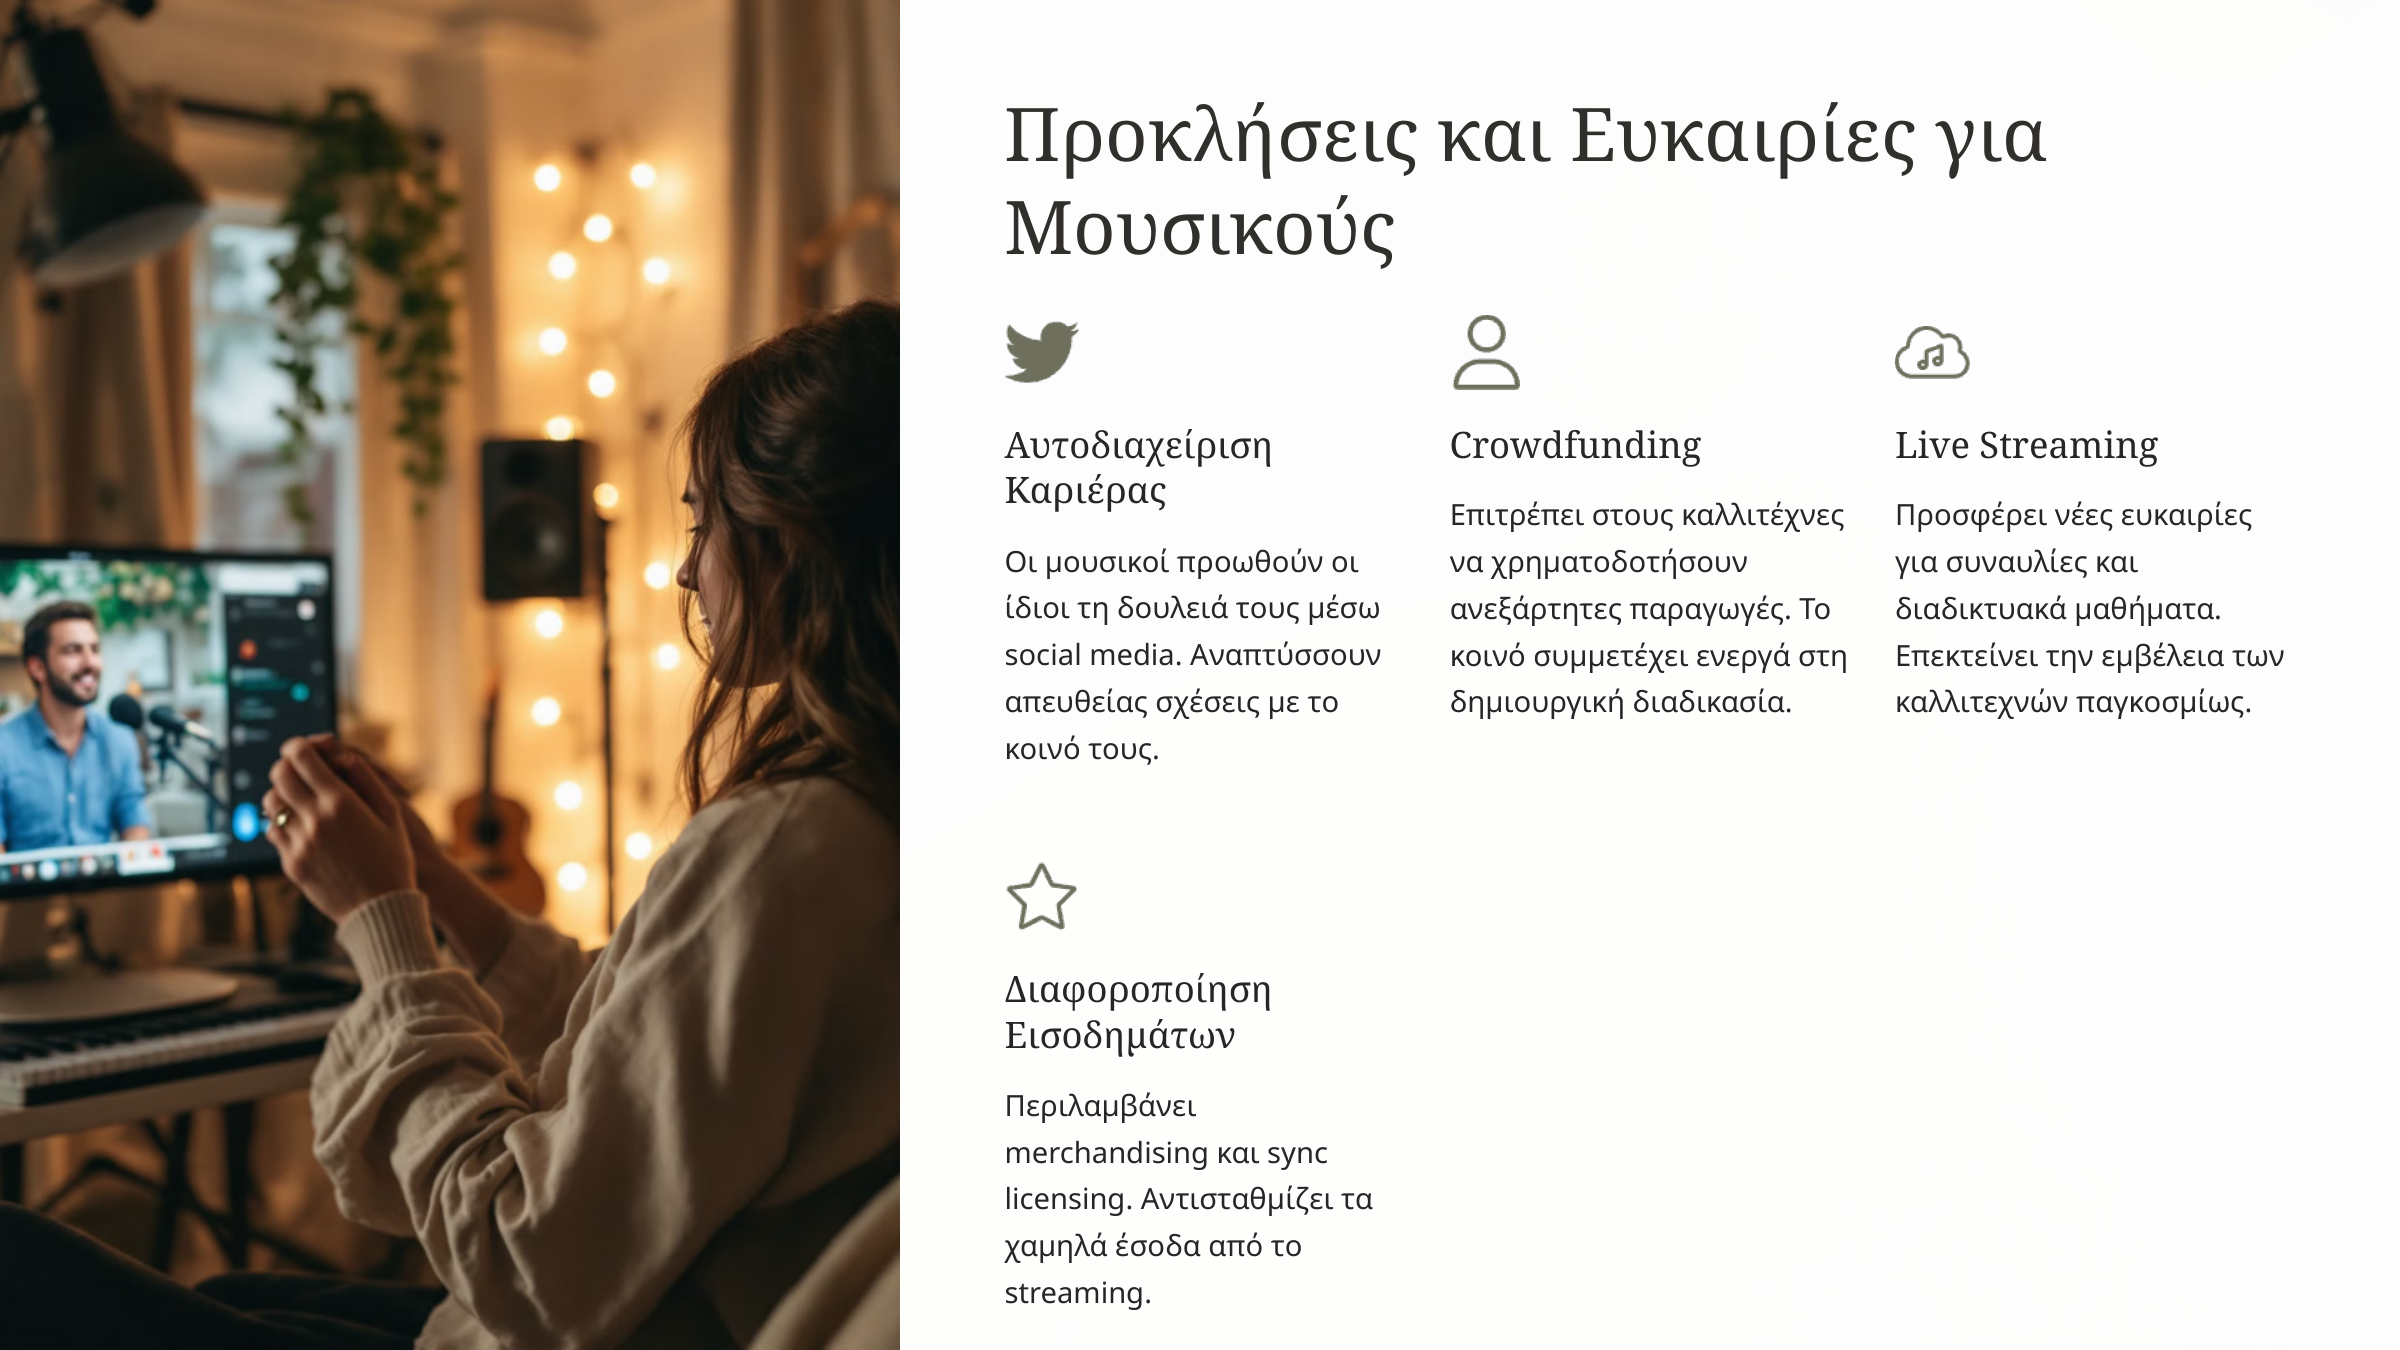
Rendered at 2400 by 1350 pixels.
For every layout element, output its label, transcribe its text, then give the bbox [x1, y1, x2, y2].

picture [1894, 315, 1970, 390]
picture [0, 0, 900, 1350]
text_box Επιτρέπει στους καλλιτέχνες να χρηματοδοτήσουν ανεξάρτητες παραγωγές. Το κοινό συμμετέχει ενεργά στη δημιουργική διαδικασία. [1449, 484, 1851, 724]
text_box Live Streaming [1894, 419, 2269, 467]
text_box Αυτοδιαχείριση Καριέρας [1004, 419, 1405, 513]
text_box Προκλήσεις και Ευκαιρίες για Μουσικούς [1004, 83, 2296, 271]
text_box Περιλαμβάνει merchandising και sync licensing. Αντισταθμίζει τα χαμηλά έσοδα από το streaming. [1004, 1075, 1405, 1267]
picture [1004, 315, 1080, 390]
text_box Crowdfunding [1449, 419, 1823, 467]
picture [1449, 315, 1525, 390]
text_box Οι μουσικοί προωθούν οι ίδιοι τη δουλειά τους μέσω social media. Αναπτύσσουν απευθείας σχέσεις με το κοινό τους. [1004, 530, 1405, 770]
picture [1004, 859, 1080, 934]
text_box Προσφέρει νέες ευκαιρίες για συναυλίες και διαδικτυακά μαθήματα. Επεκτείνει την εμβέλεια των καλλιτεχνών παγκοσμίως. [1895, 484, 2296, 724]
text_box Διαφοροποίηση Εισοδημάτων [1004, 963, 1405, 1058]
